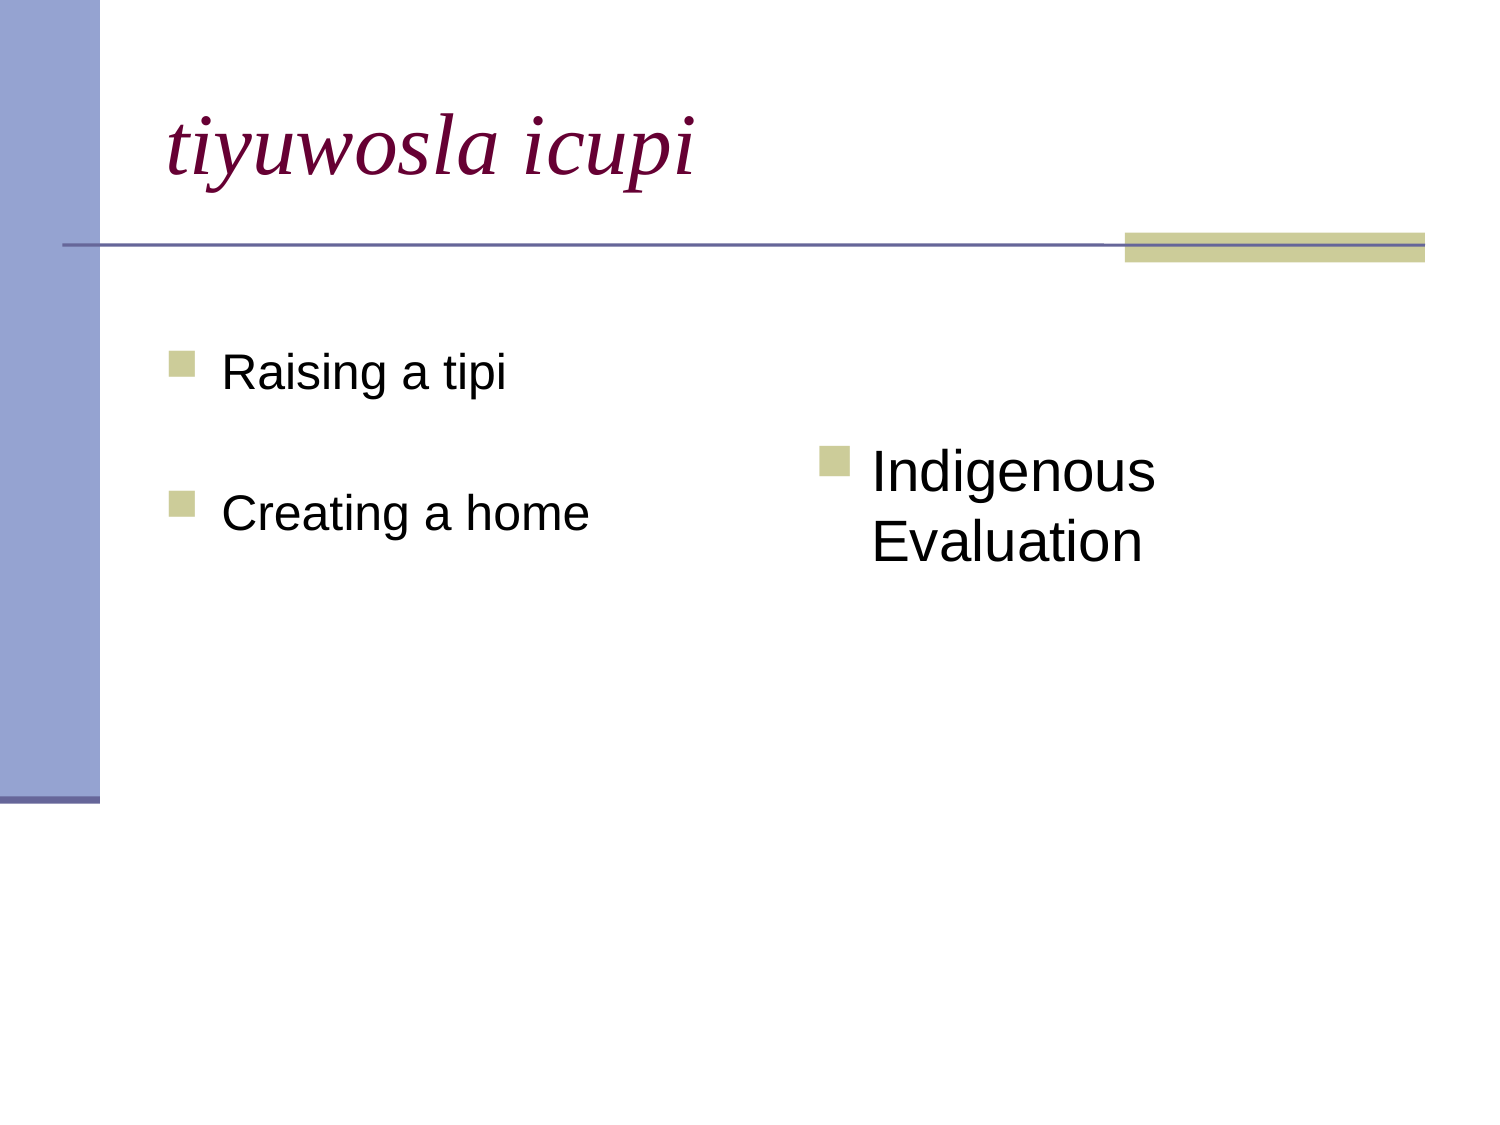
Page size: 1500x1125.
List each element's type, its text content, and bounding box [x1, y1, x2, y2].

list Raising a tipi Creating a home [150, 262, 775, 1006]
list Indigenous Evaluation [800, 262, 1425, 1006]
title tiyuwosla icupi [150, 45, 1425, 234]
